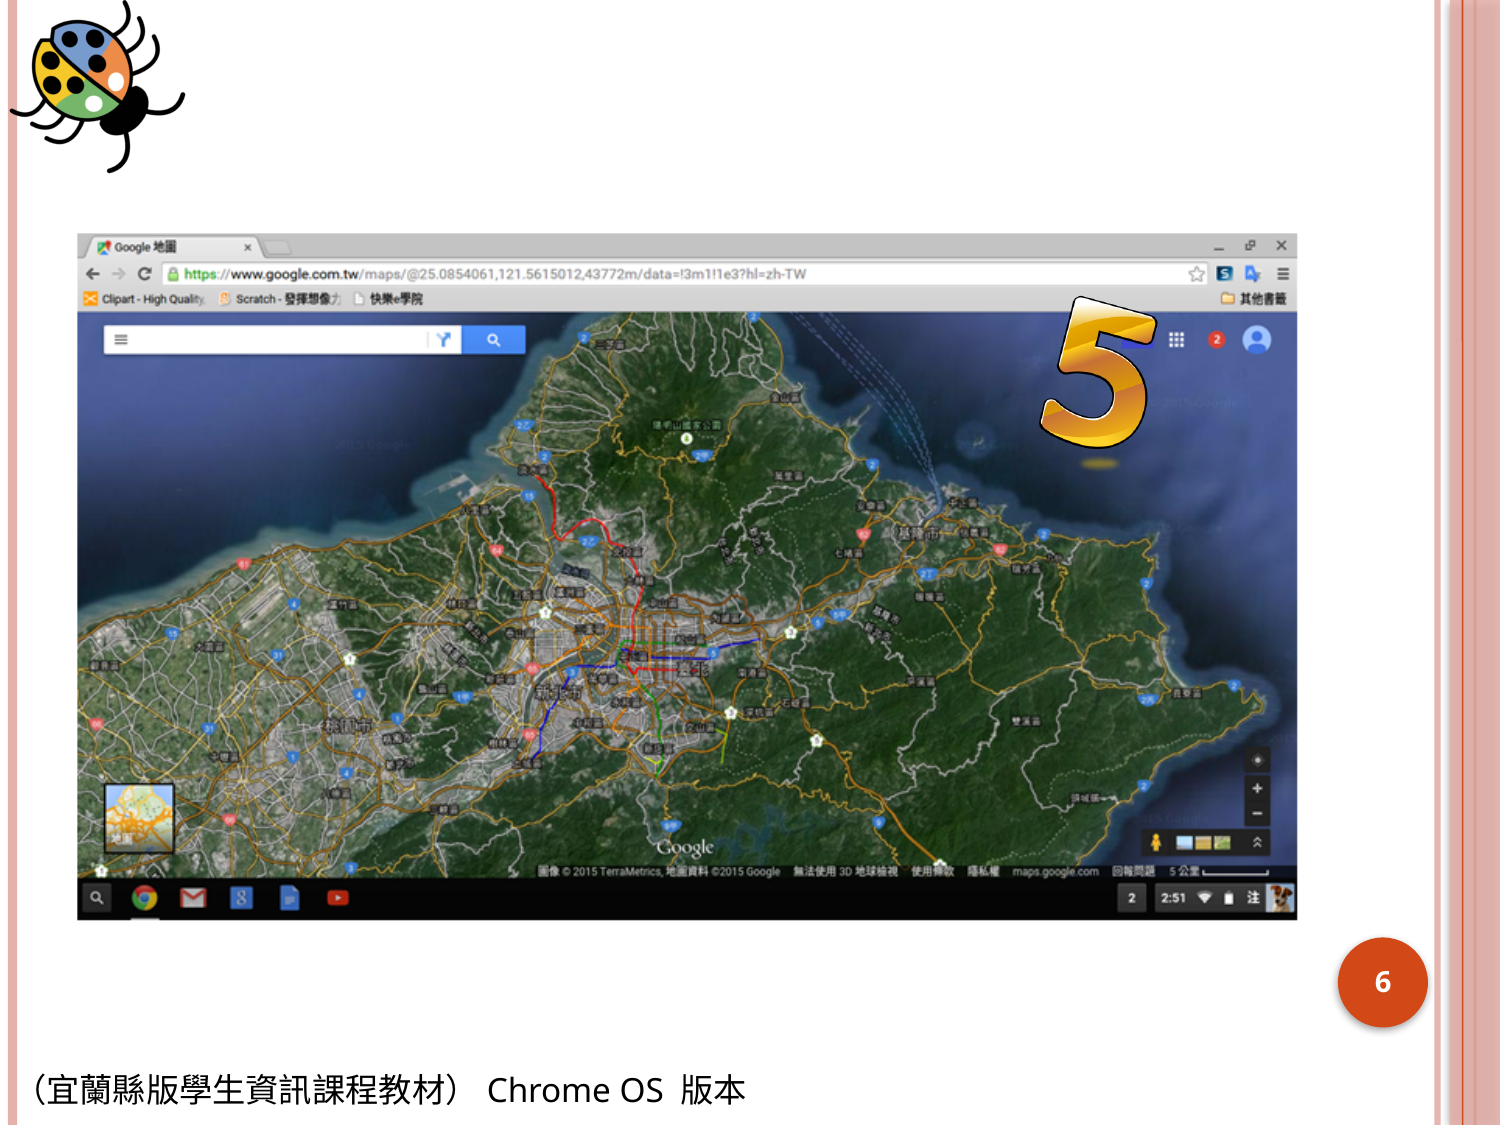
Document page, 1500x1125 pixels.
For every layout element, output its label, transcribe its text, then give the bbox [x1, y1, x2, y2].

picture [1007, 293, 1186, 472]
slide_number 6 [1333, 940, 1434, 1027]
picture [0, 0, 206, 195]
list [75, 231, 1300, 922]
